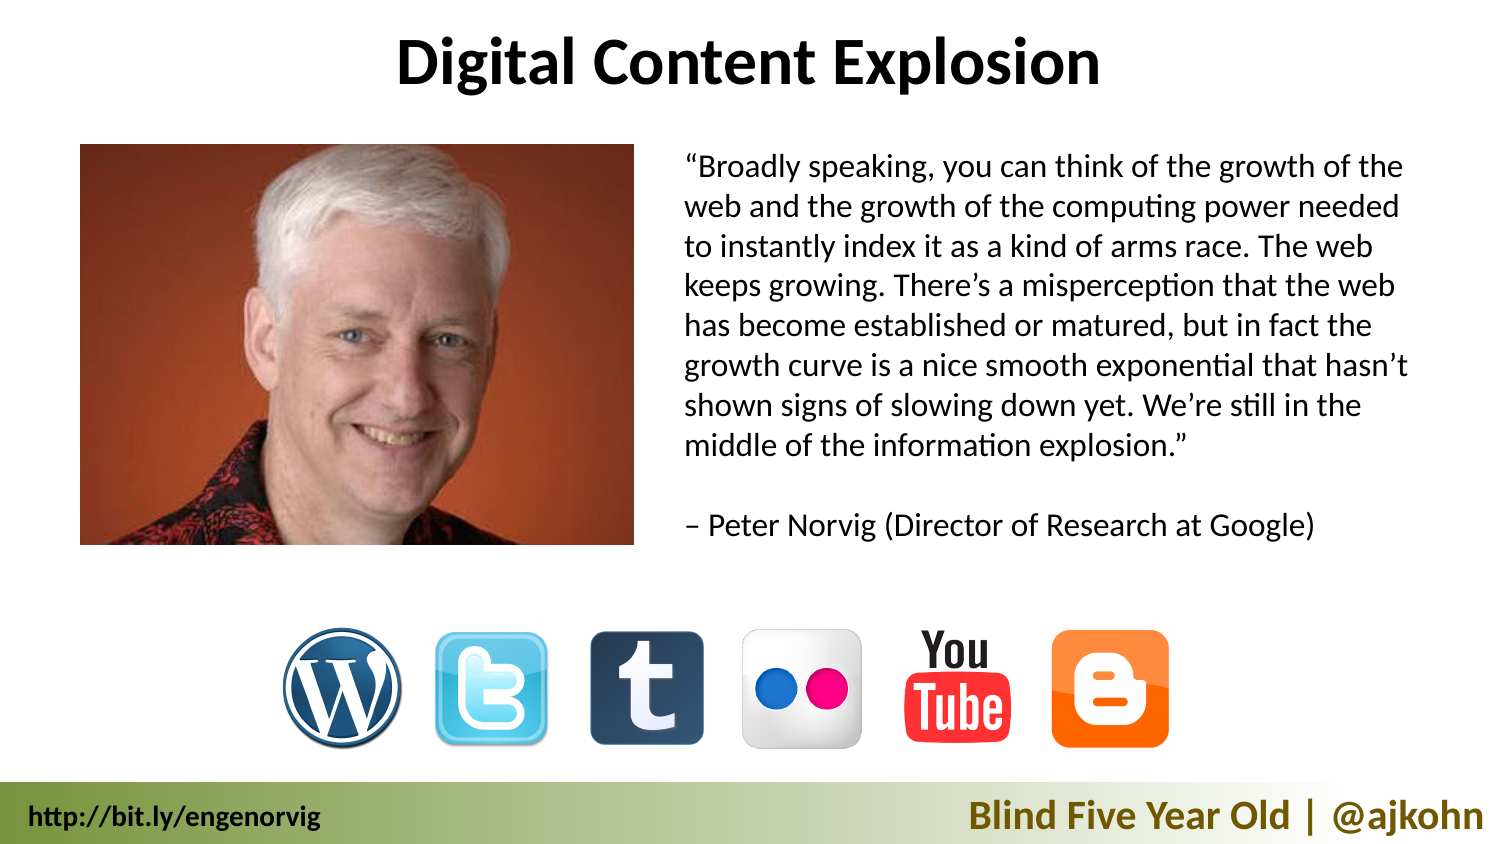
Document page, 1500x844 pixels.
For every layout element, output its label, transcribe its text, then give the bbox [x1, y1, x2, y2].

footer Blind Five Year Old | @ajkohn [0, 782, 1500, 844]
picture [892, 622, 1021, 751]
picture [731, 618, 873, 759]
picture [277, 624, 405, 751]
title Digital Content Explosion [75, 9, 1425, 106]
text_box http://bit.ly/engenorvig [13, 789, 623, 840]
picture [583, 624, 712, 753]
picture [1047, 626, 1173, 751]
text_box “Broadly speaking, you can think of the growth of the web and the growth of the computing power needed to instantly index it as a kind of arms race. The web keeps growing. There’s a misperception that the web has become established or matured, but in fact the growth curve is a nice smooth exponential that hasn’t shown signs of slowing down yet. We’re still in the middle of the information explosion.” – Peter Norvig (Director of Research at Google) [669, 136, 1425, 551]
picture [80, 144, 634, 545]
picture [431, 628, 554, 751]
